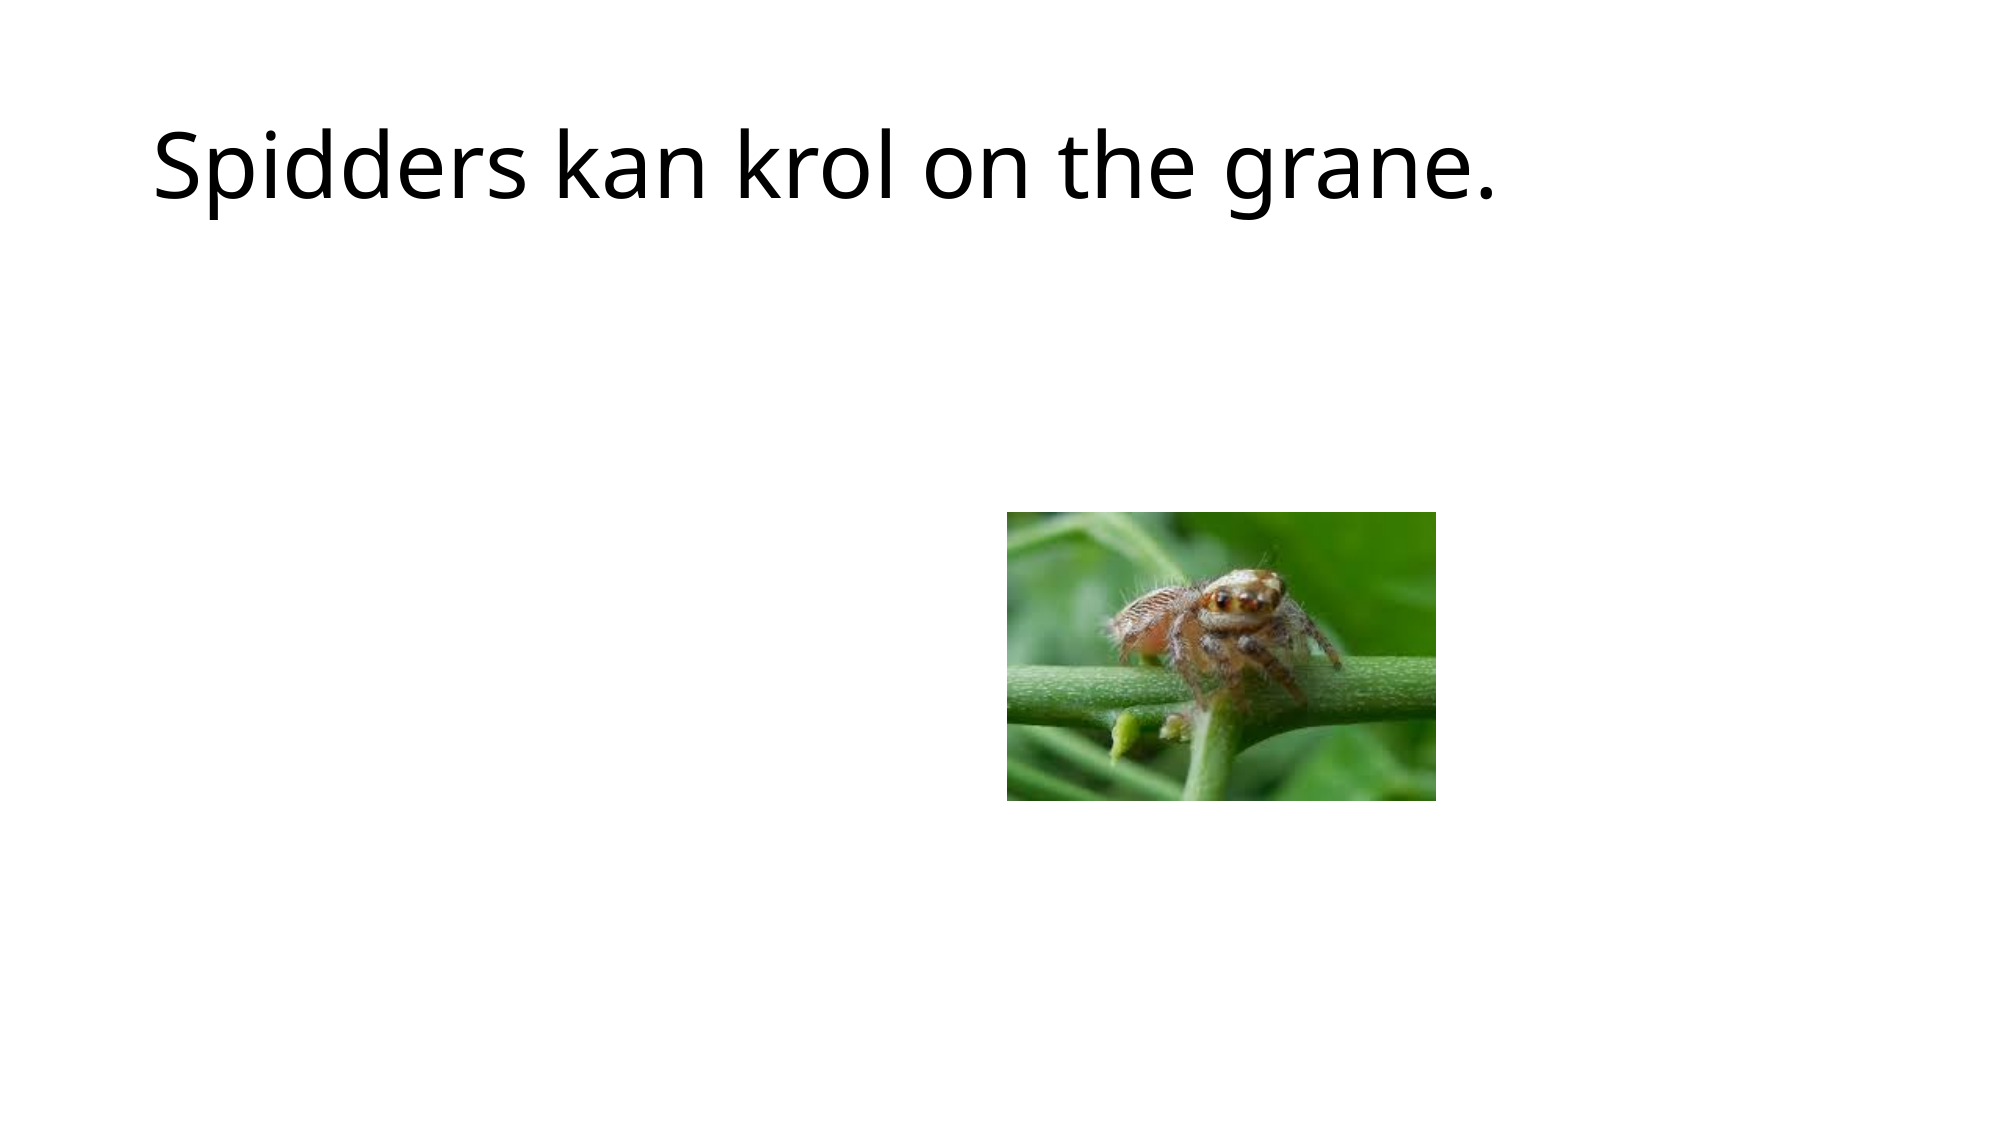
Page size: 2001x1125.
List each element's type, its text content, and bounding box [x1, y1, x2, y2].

title Spidders kan krol on the grane. [137, 59, 1863, 278]
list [1007, 512, 1436, 801]
